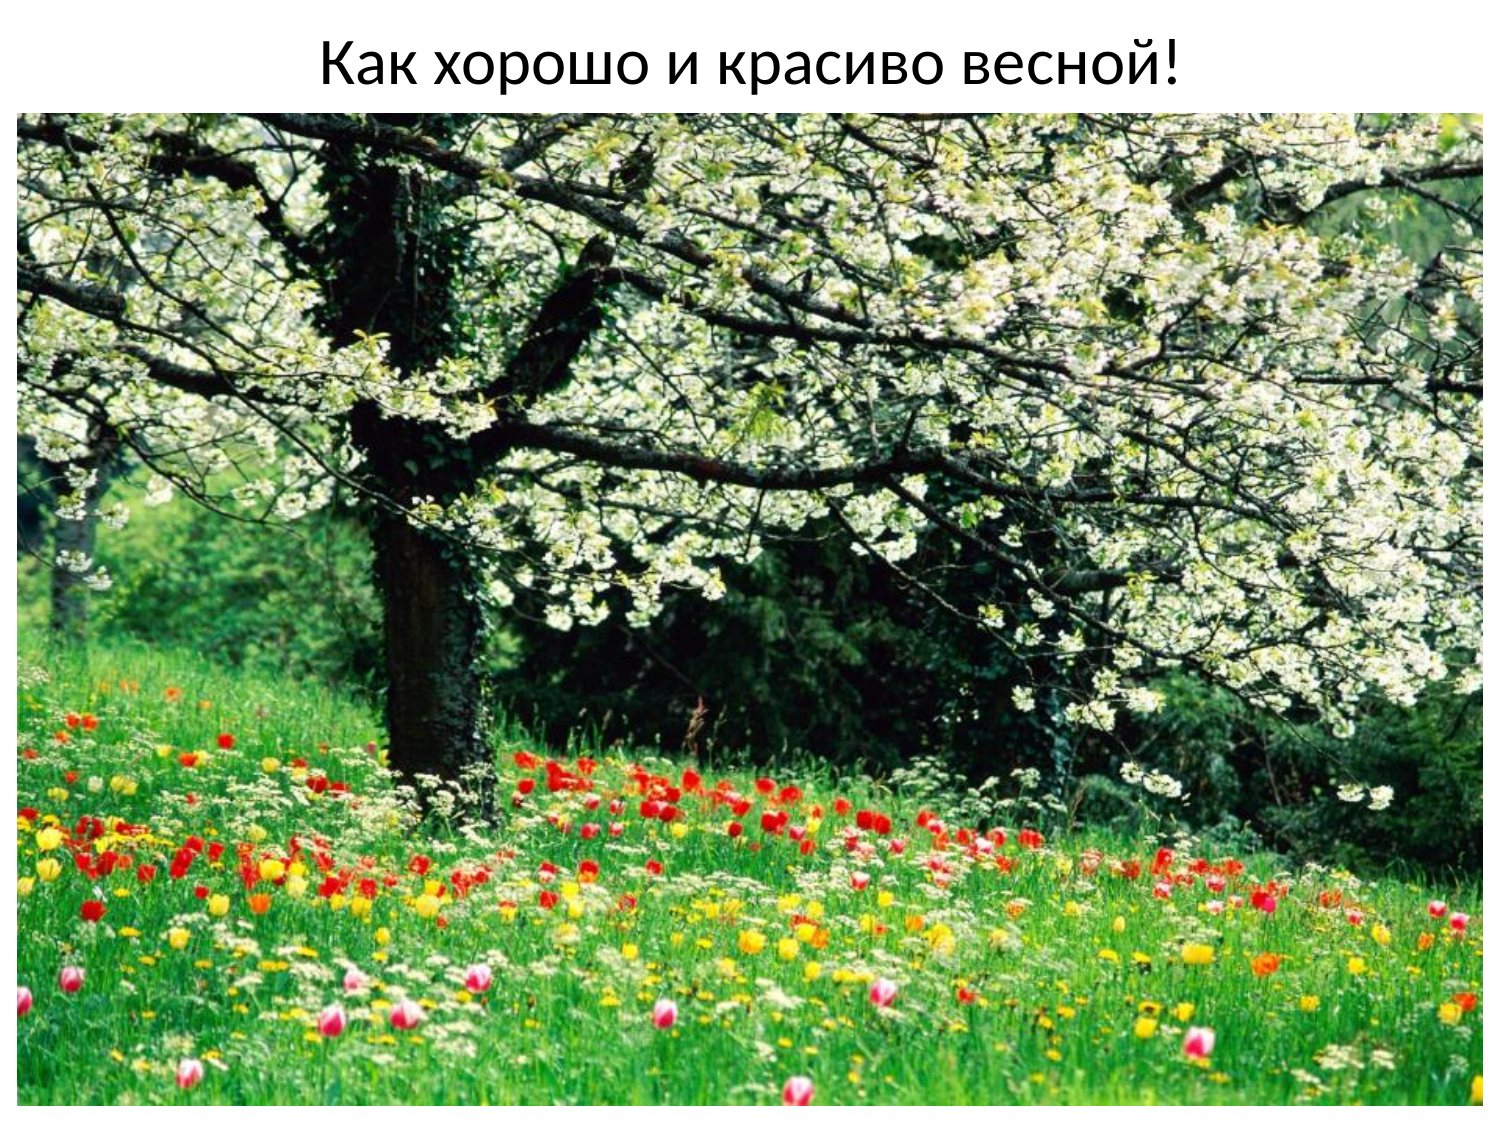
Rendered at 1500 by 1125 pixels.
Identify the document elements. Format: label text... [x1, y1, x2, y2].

picture [17, 113, 1483, 1107]
title Как хорошо и красиво весной! [76, 0, 1427, 111]
